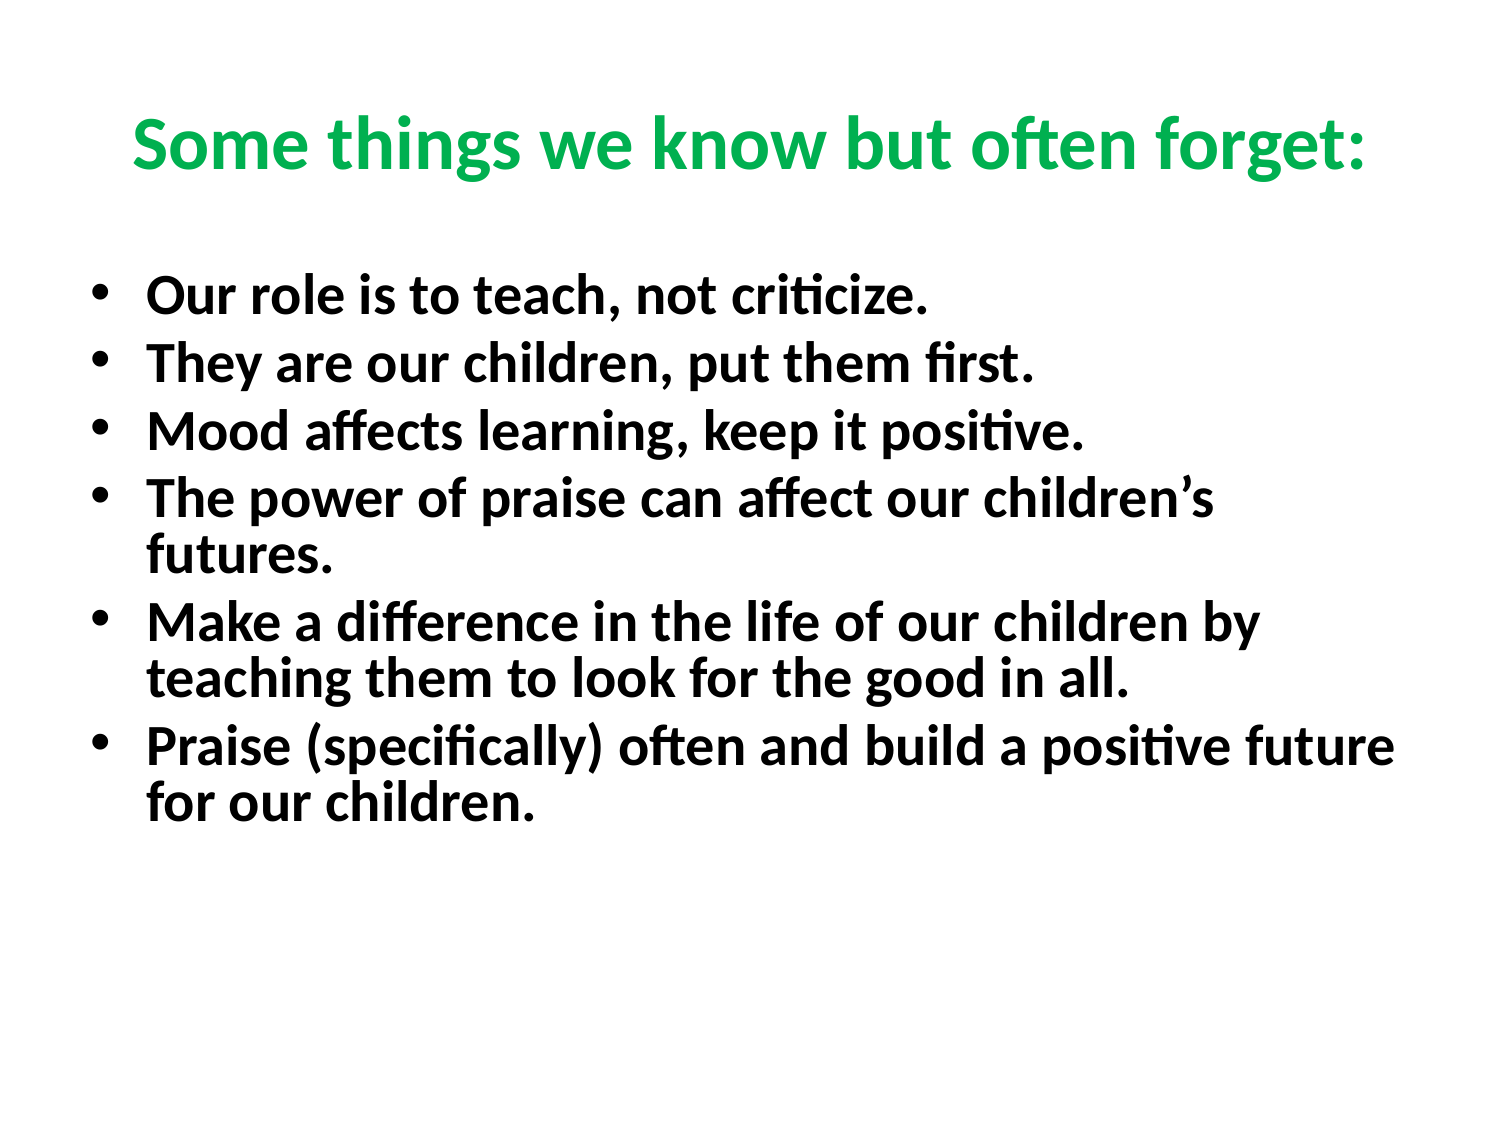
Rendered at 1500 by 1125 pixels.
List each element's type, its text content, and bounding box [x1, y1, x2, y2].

list Our role is to teach, not criticize. They are our children, put them first. Mood affects learning, keep it positive. The power of praise can affect our children’s futures. Make a difference in the life of our children by teaching them to look for the good in all. Praise (specifically) often and build a positive future for our children. [75, 262, 1425, 1005]
title Some things we know but often forget: [75, 45, 1425, 233]
